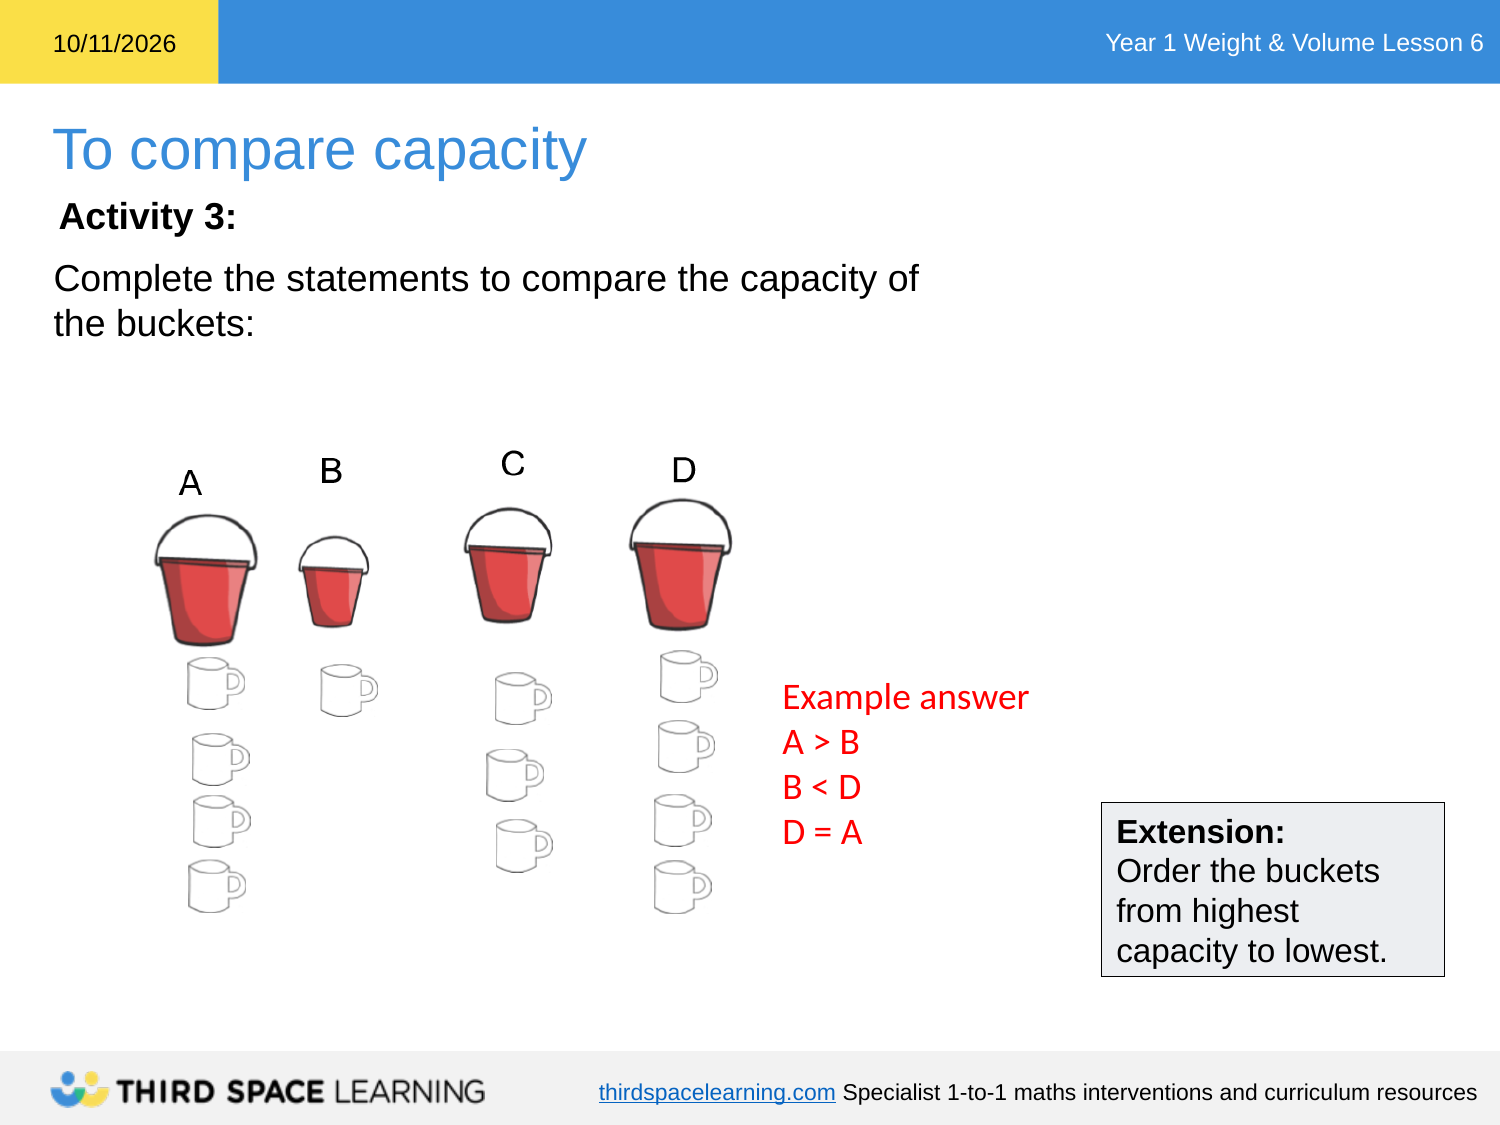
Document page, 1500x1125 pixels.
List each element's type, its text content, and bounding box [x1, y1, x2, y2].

picture [50, 1071, 485, 1108]
text_box Complete the statements to compare the capacity of the buckets: [38, 246, 963, 352]
text_box Example answer A > B B < D D = A [768, 664, 1500, 860]
text_box Extension: Order the buckets from highest capacity to lowest. [1101, 860, 1445, 977]
picture [144, 447, 768, 942]
text_box Activity 3: [43, 184, 253, 244]
